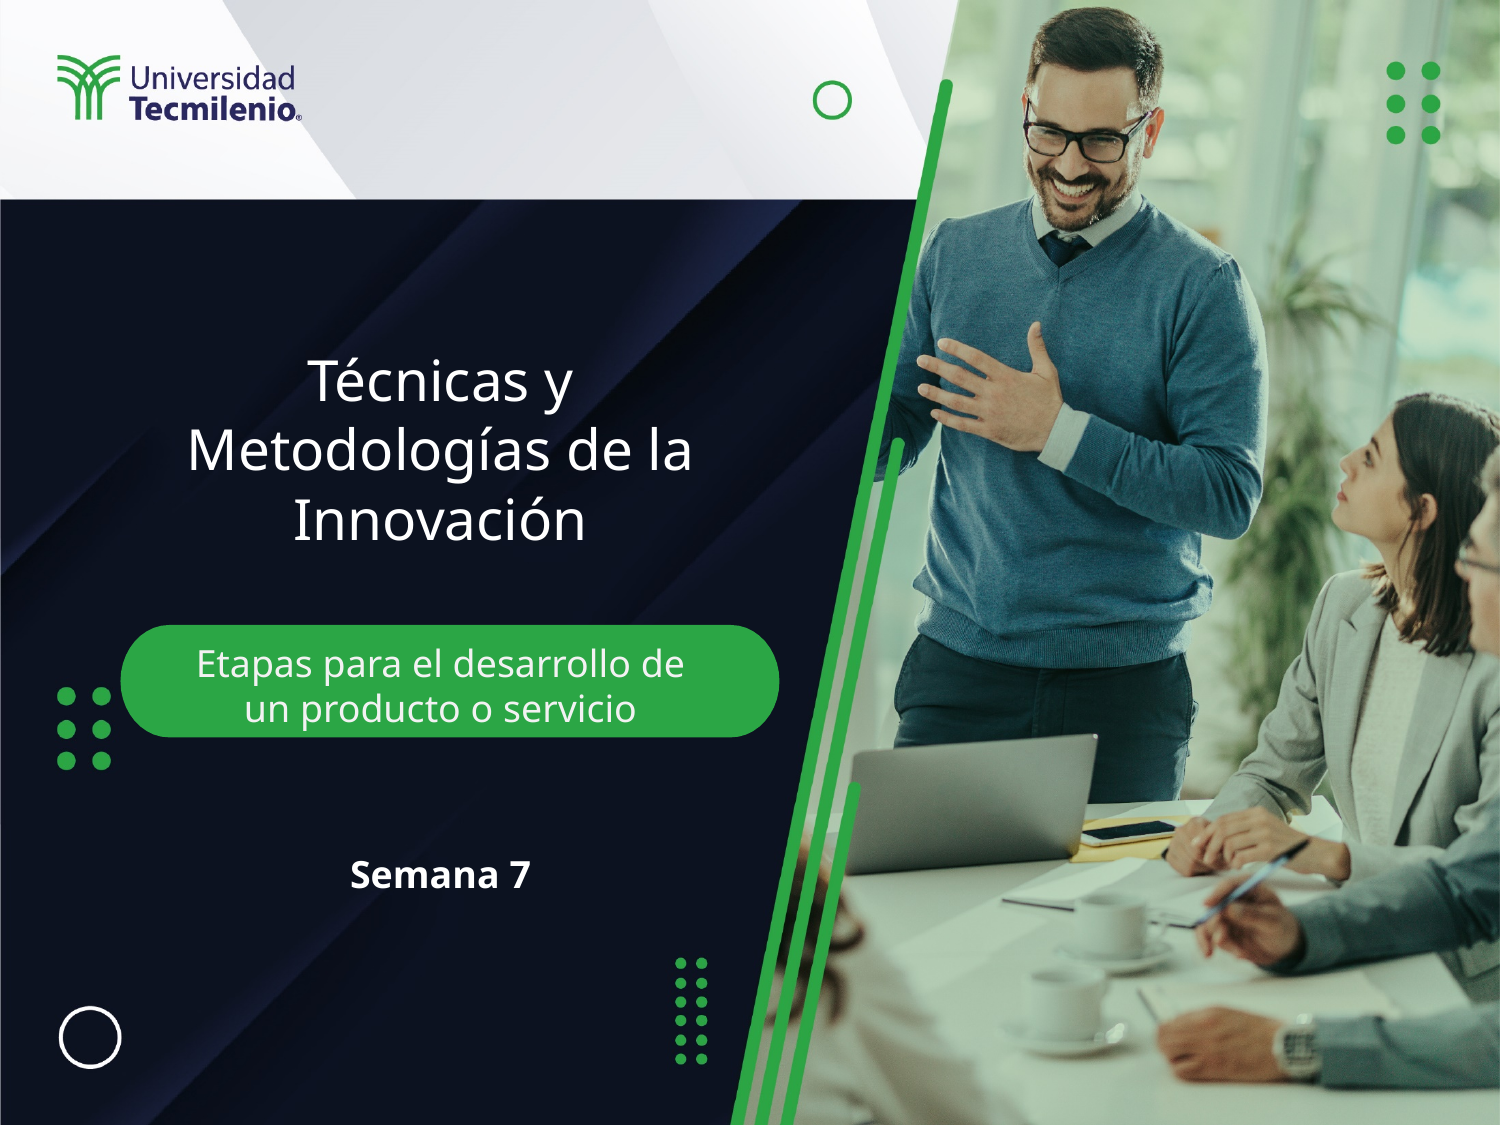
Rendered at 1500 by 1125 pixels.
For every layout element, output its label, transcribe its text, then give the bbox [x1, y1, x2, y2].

text_box Semana 7 [193, 738, 688, 1125]
picture [0, 0, 1500, 1125]
title Técnicas y Metodologías de la Innovación [103, 337, 779, 563]
text_box [120, 624, 780, 738]
text_box Etapas para el desarrollo de un producto o servicio [156, 632, 725, 737]
